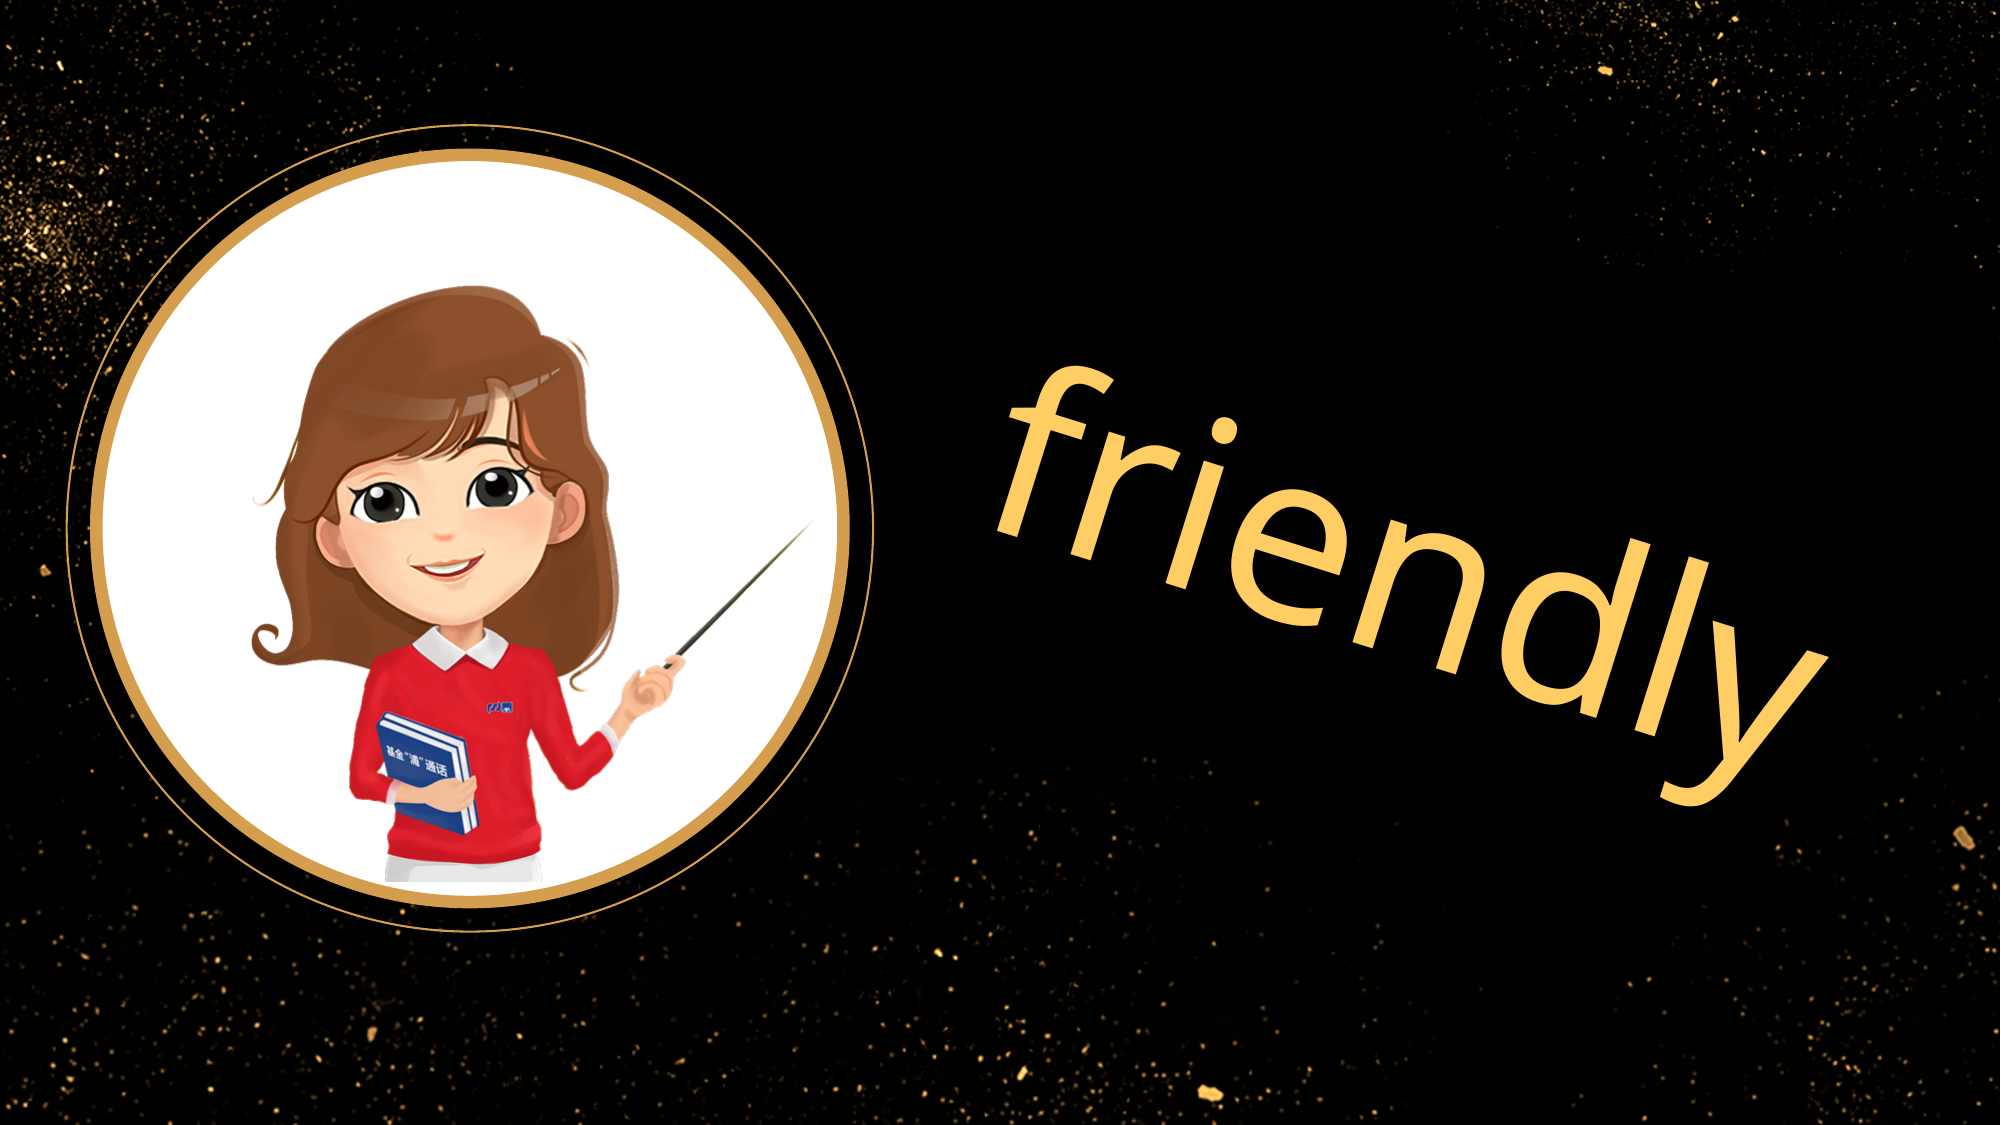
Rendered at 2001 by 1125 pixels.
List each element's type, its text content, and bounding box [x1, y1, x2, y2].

text_box friendly [942, 283, 1880, 839]
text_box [66, 125, 874, 932]
picture [0, 0, 2000, 1125]
